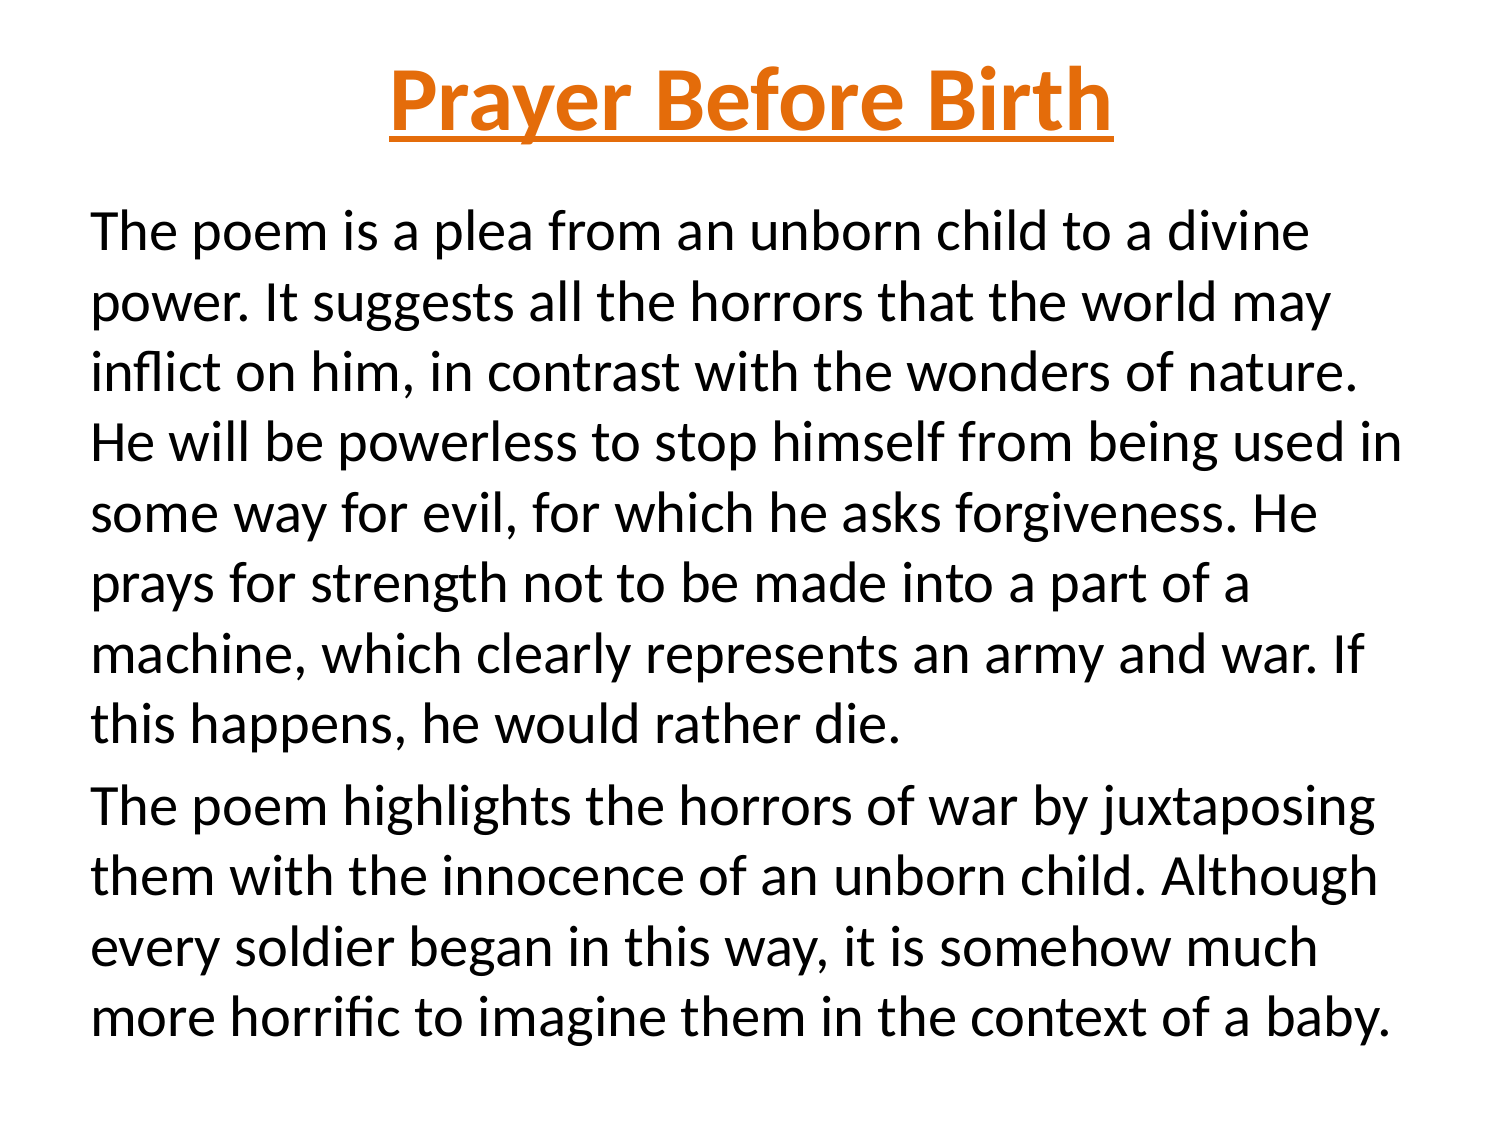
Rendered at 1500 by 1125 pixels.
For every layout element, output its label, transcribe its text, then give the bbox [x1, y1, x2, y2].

title Prayer Before Birth [76, 0, 1427, 188]
list The poem is a plea from an unborn child to a divine power. It suggests all the horrors that the world may inflict on him, in contrast with the wonders of nature. He will be powerless to stop himself from being used in some way for evil, for which he asks forgiveness. He prays for strength not to be made into a part of a machine, which clearly represents an army and war. If this happens, he would rather die. The poem highlights the horrors of war by juxtaposing them with the innocence of an unborn child. Although every soldier began in this way, it is somehow much more horrific to imagine them in the context of a baby. [75, 184, 1425, 1071]
